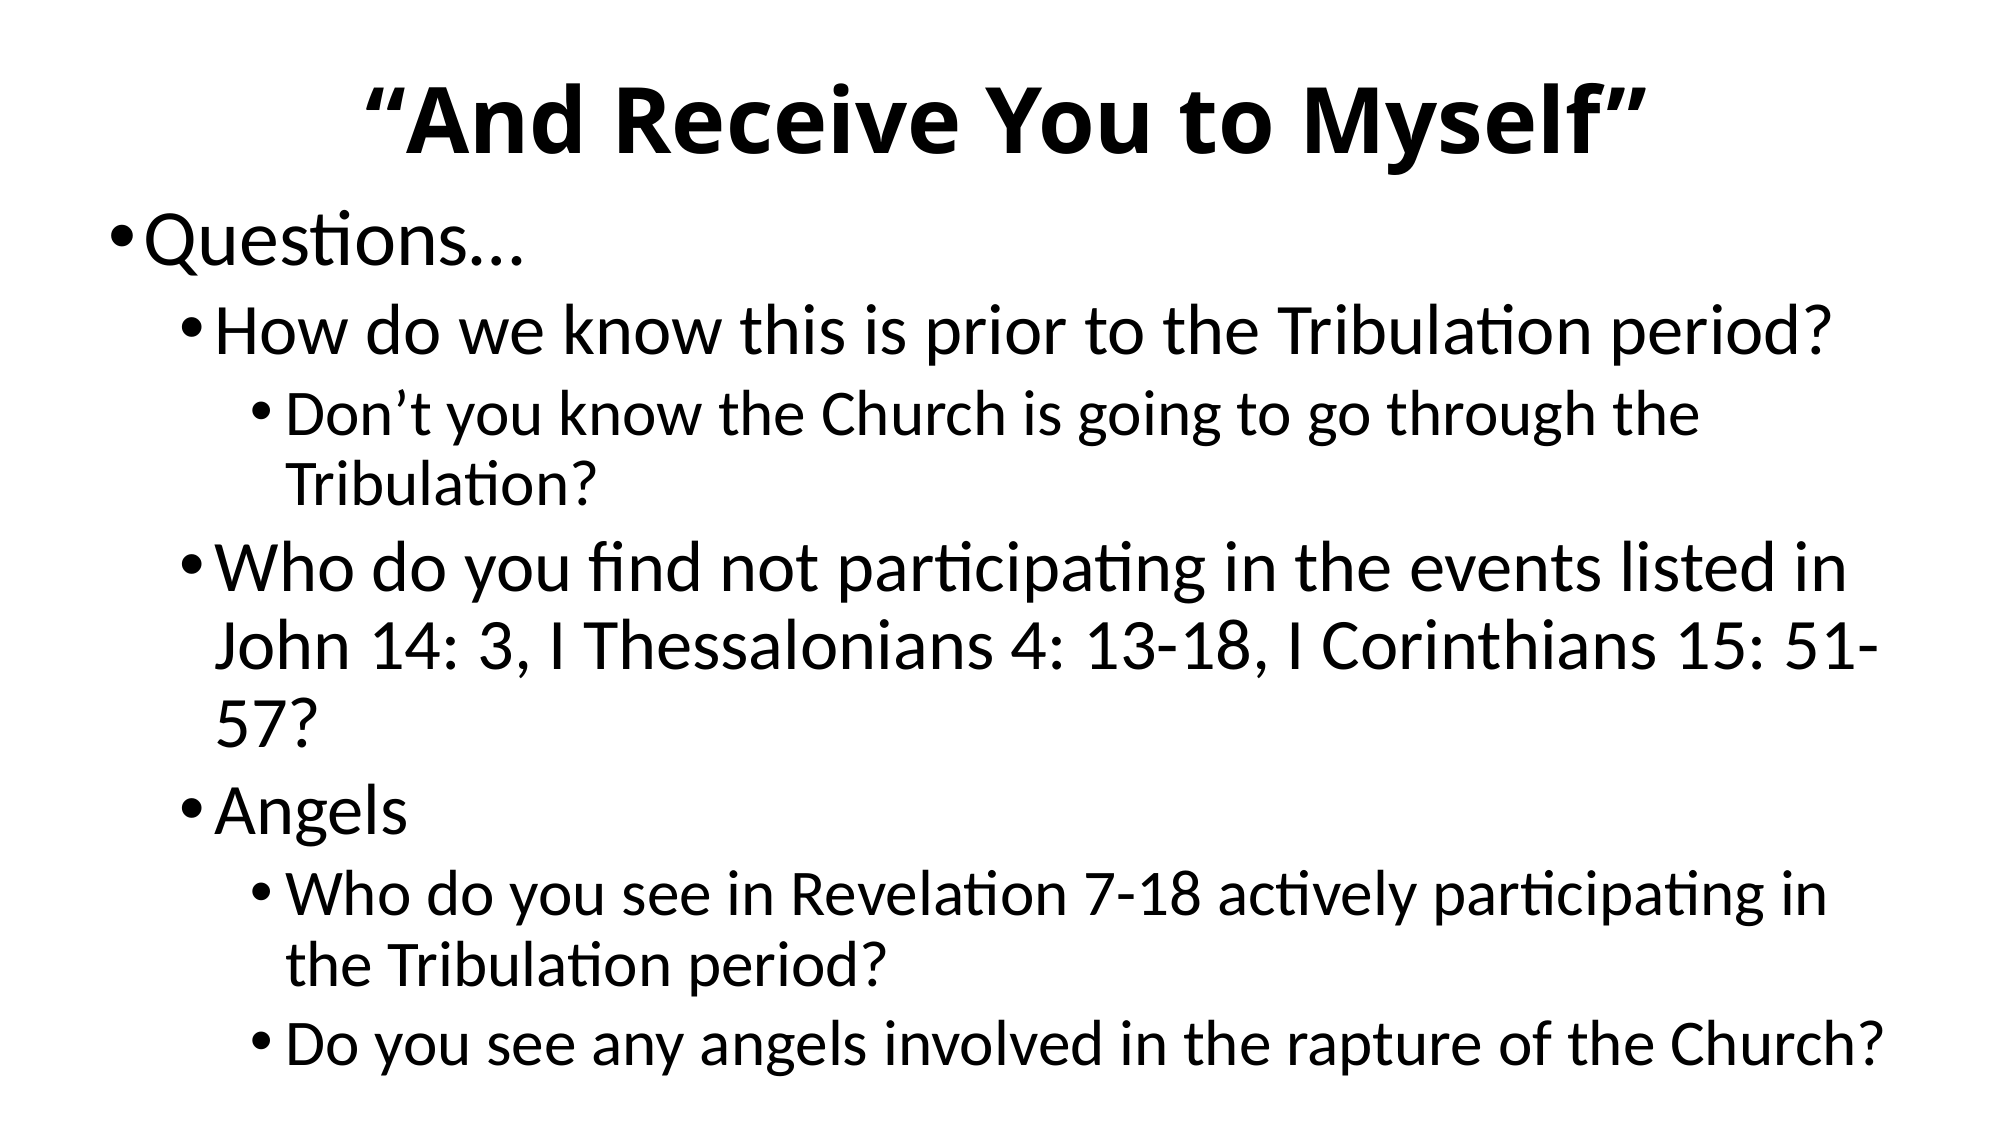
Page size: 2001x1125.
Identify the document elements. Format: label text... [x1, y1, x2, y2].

title “And Receive You to Myself” [93, 41, 1920, 189]
list Questions… How do we know this is prior to the Tribulation period? Don’t you know the Church is going to go through the Tribulation? Who do you find not participating in the events listed in John 14: 3, I Thessalonians 4: 13-18, I Corinthians 15: 51-57? Angels Who do you see in Revelation 7-18 actively participating in the Tribulation period? Do you see any angels involved in the rapture of the Church? [93, 189, 1920, 1125]
